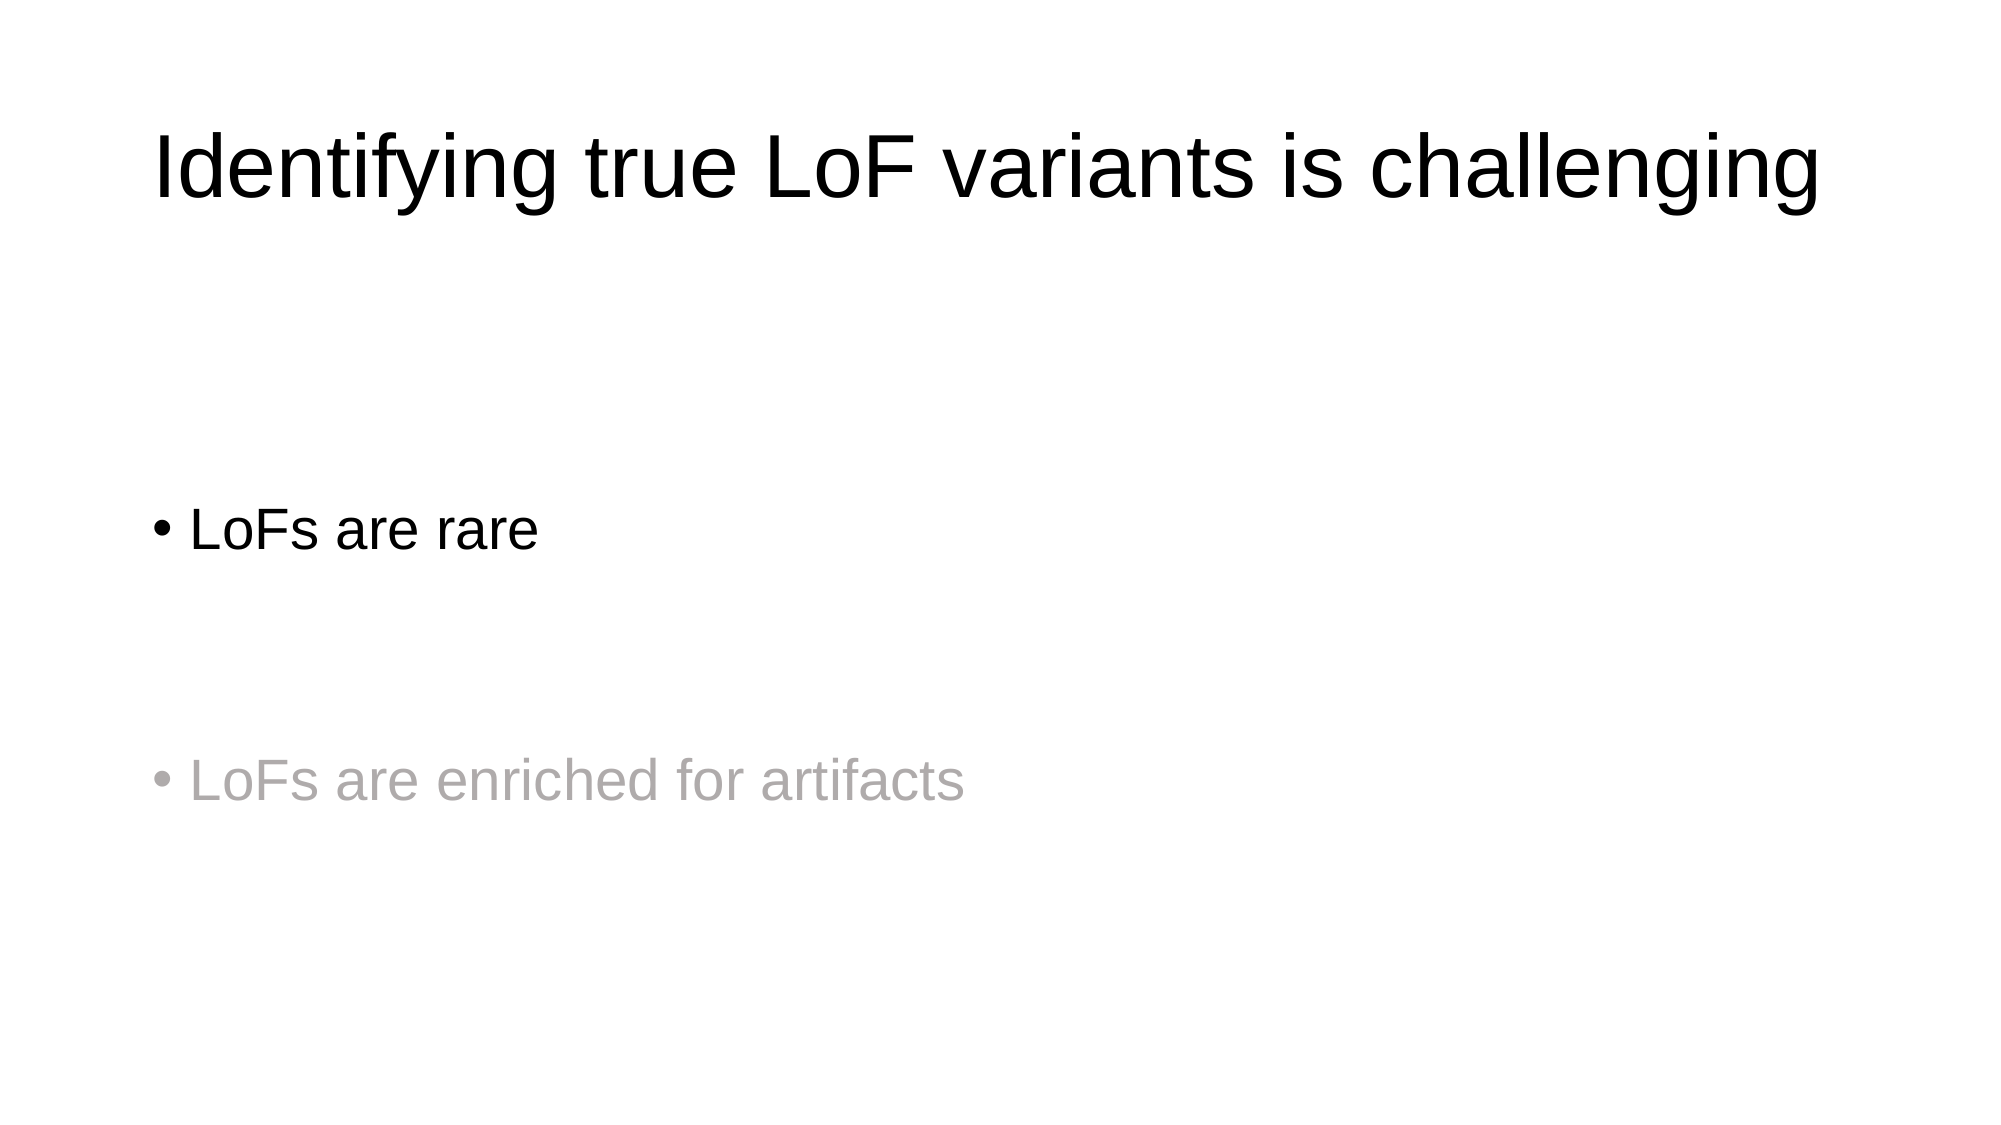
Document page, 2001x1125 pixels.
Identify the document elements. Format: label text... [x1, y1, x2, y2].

list LoFs are rare LoFs are enriched for artifacts [137, 299, 1863, 1014]
title Identifying true LoF variants is challenging [137, 59, 1863, 278]
